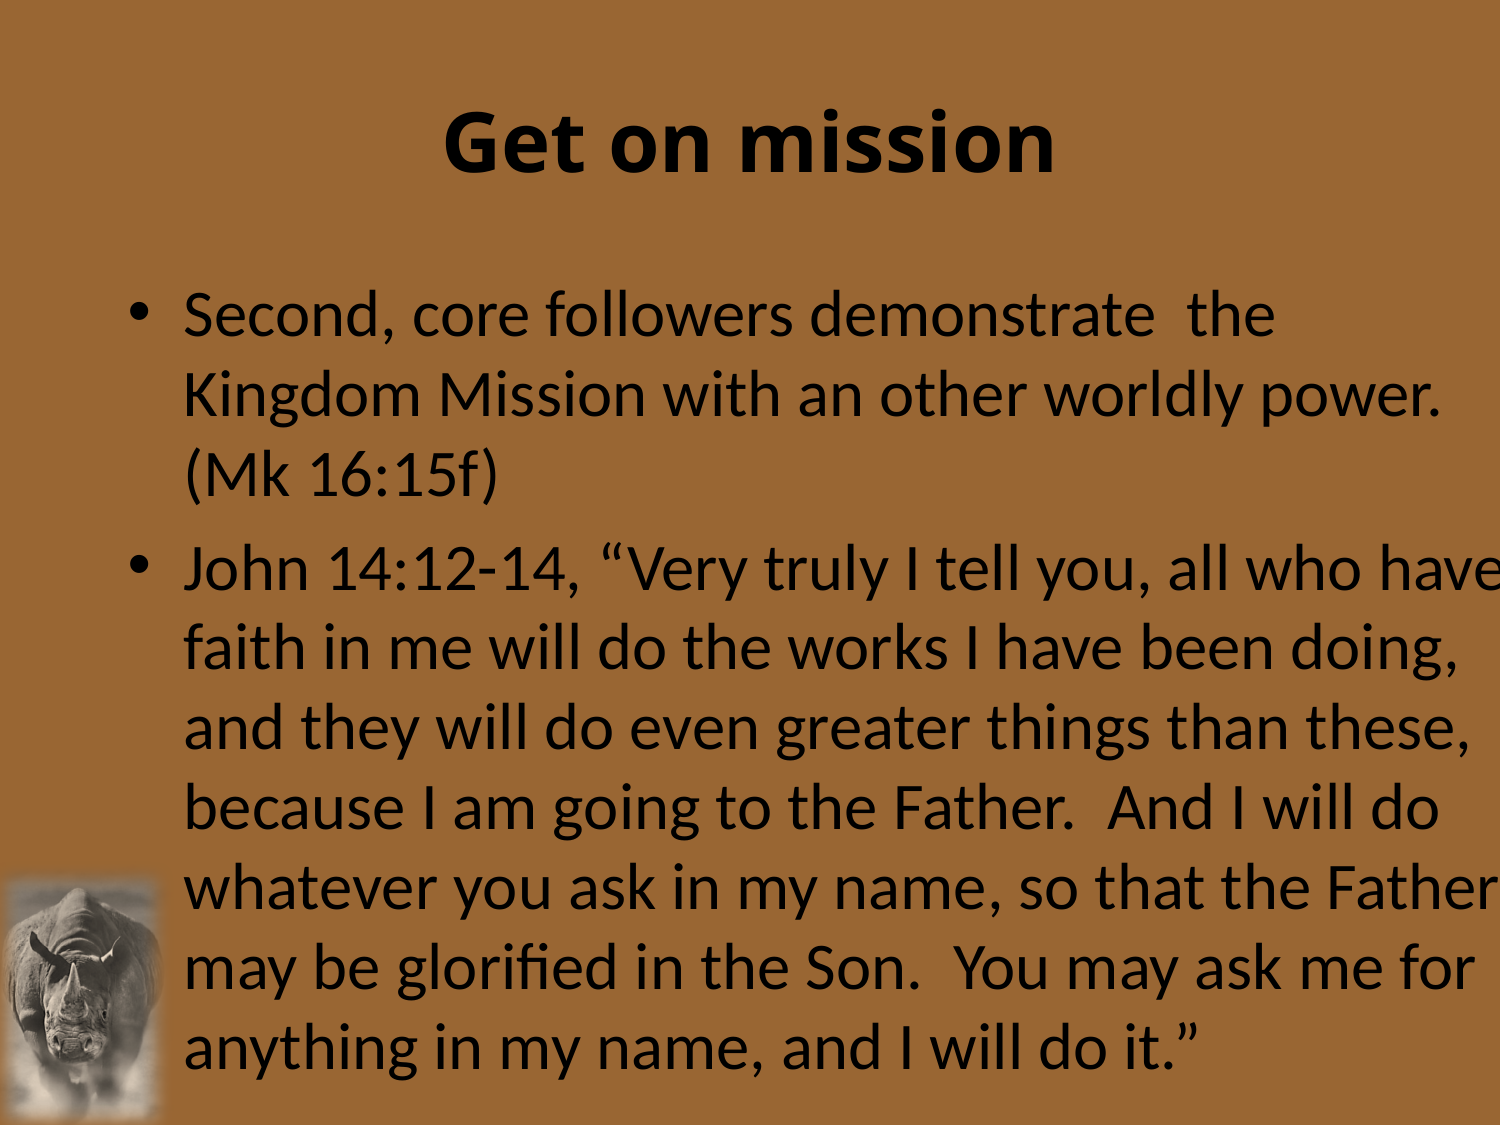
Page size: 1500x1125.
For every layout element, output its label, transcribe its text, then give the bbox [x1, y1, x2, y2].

list Second, core followers demonstrate the Kingdom Mission with an other worldly power. (Mk 16:15f) John 14:12-14, “Very truly I tell you, all who have faith in me will do the works I have been doing, and they will do even greater things than these, because I am going to the Father. And I will do whatever you ask in my name, so that the Father may be glorified in the Son. You may ask me for anything in my name, and I will do it.” [112, 262, 1500, 1005]
picture [0, 859, 176, 1125]
title Get on mission [75, 45, 1425, 233]
